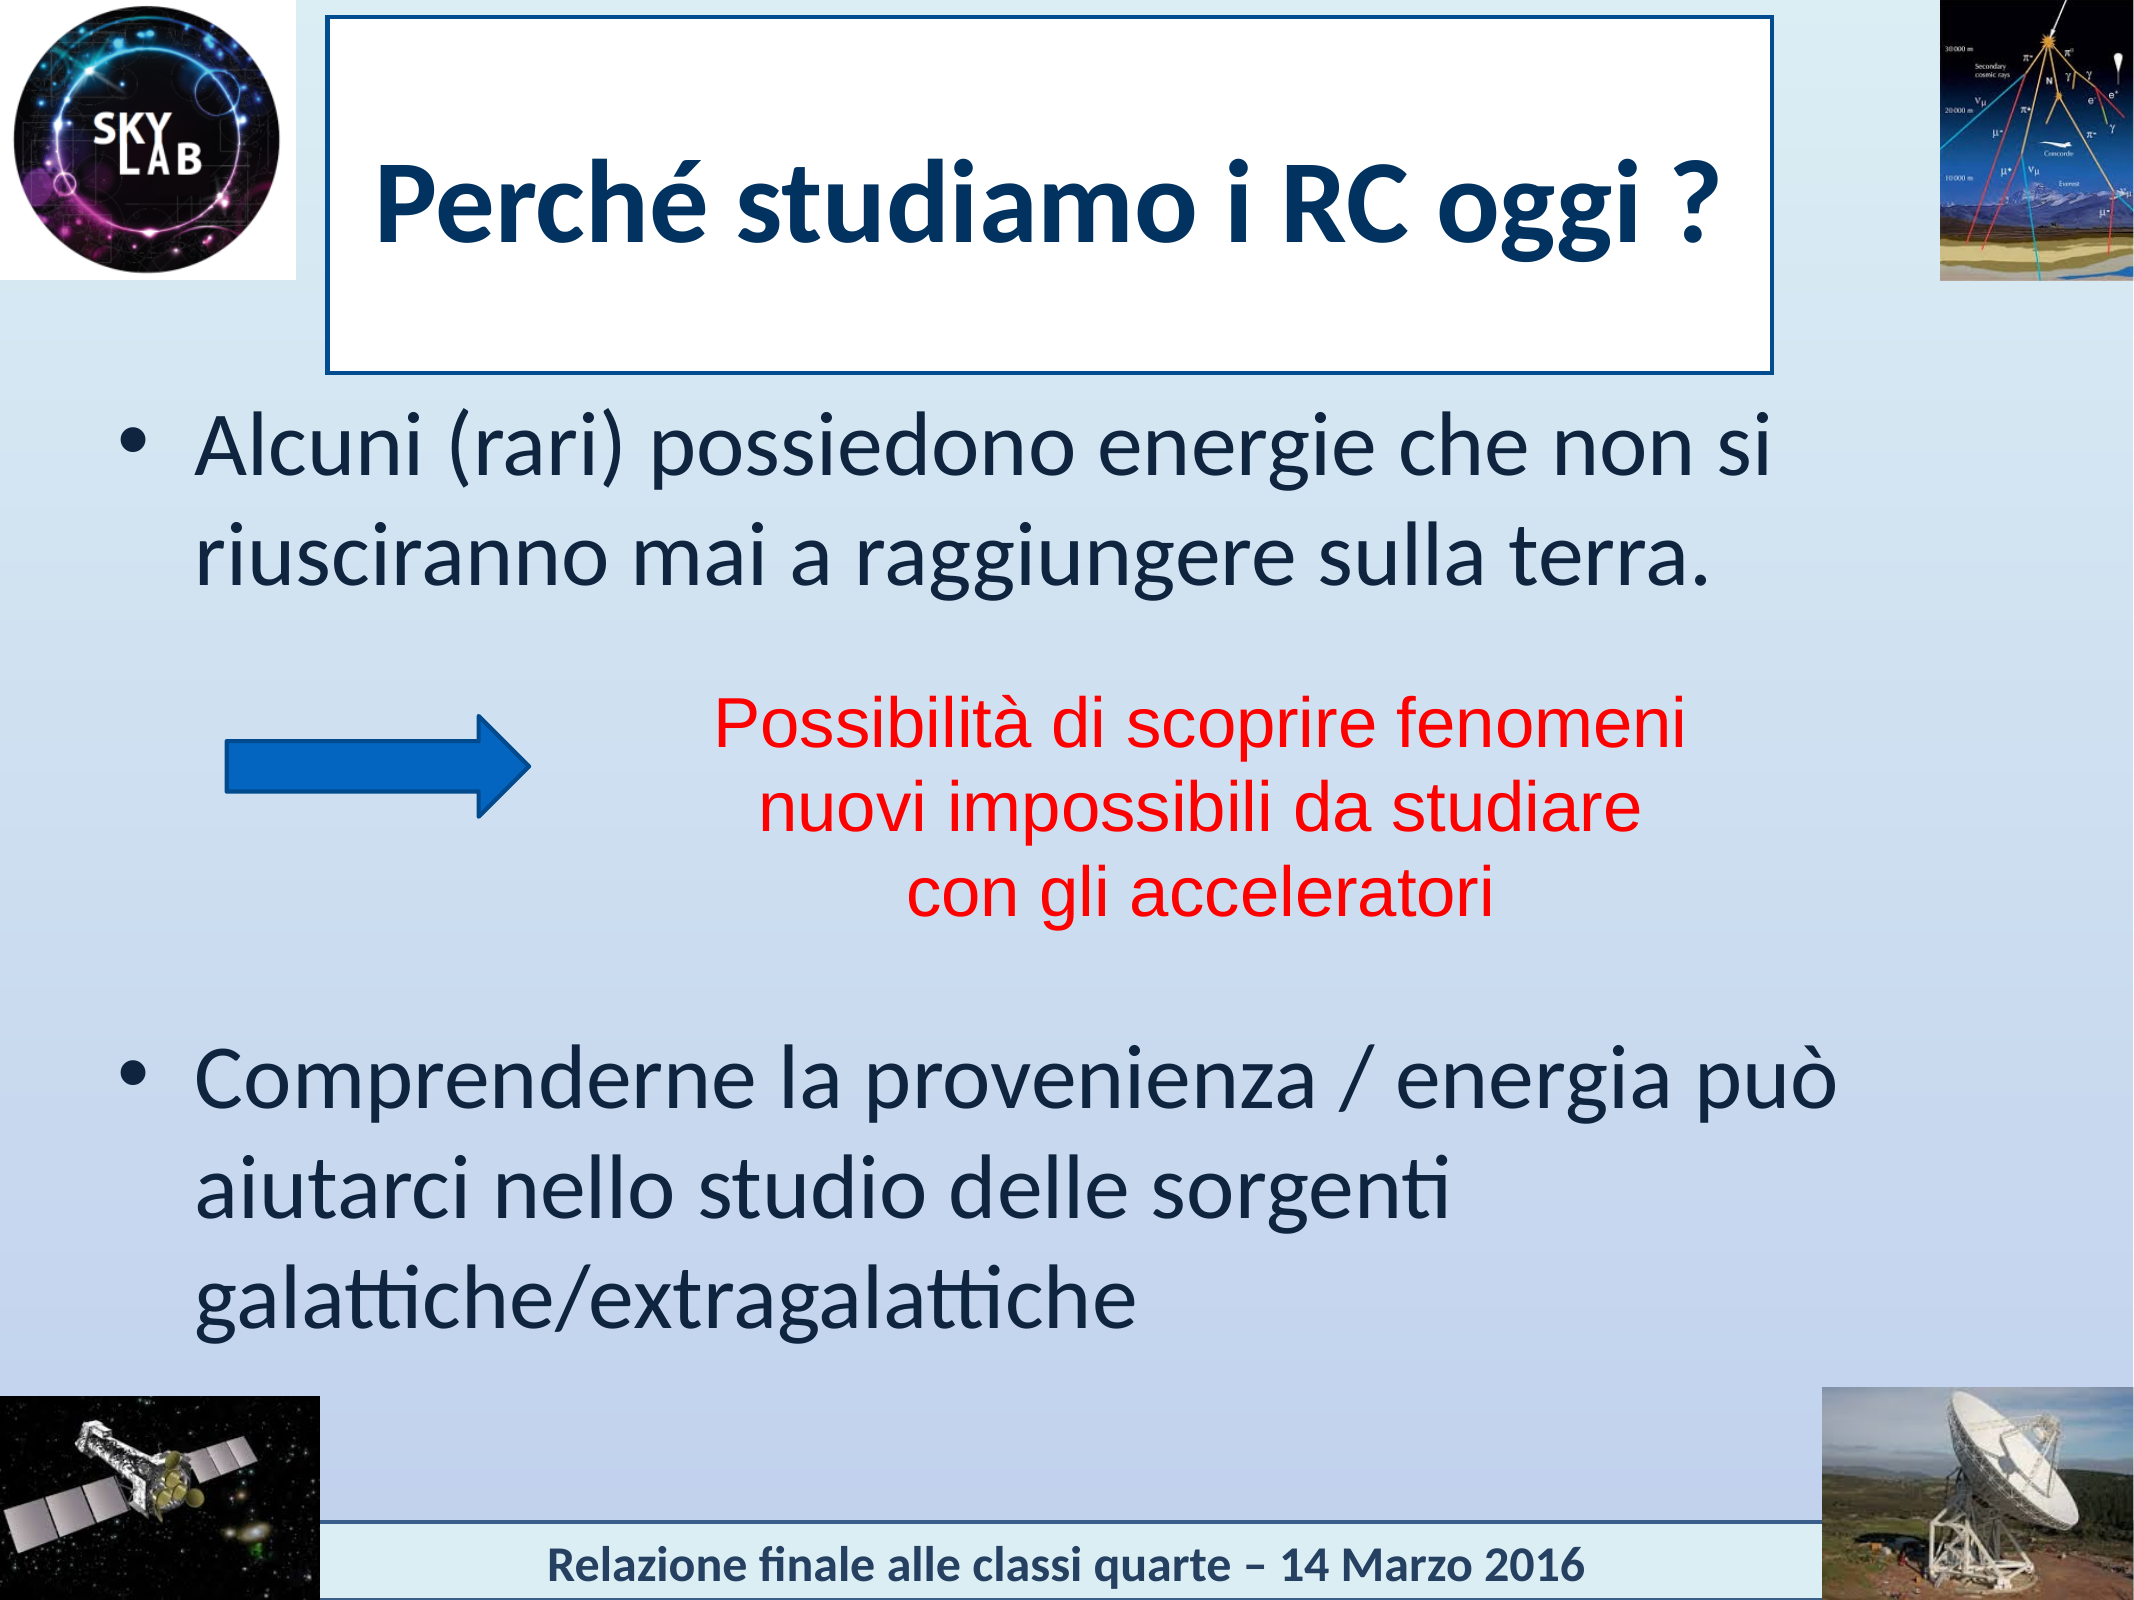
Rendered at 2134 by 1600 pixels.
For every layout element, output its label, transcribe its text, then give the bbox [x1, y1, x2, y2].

picture [1940, 0, 2134, 281]
text_box [224, 714, 532, 819]
picture [0, 1396, 320, 1600]
text_box Possibilità di scoprire fenomeni nuovi impossibili da studiare con gli acceleratori [680, 665, 1722, 942]
title Perché studiamo i RC oggi ? [325, 15, 1774, 372]
list Alcuni (rari) possiedono energie che non si riusciranno mai a raggiungere sulla terra. Comprenderne la provenienza / energia può aiutarci nello studio delle sorgenti galattiche/extragalattiche [106, 372, 2028, 1486]
picture [0, 0, 296, 280]
picture [1822, 1387, 2134, 1600]
